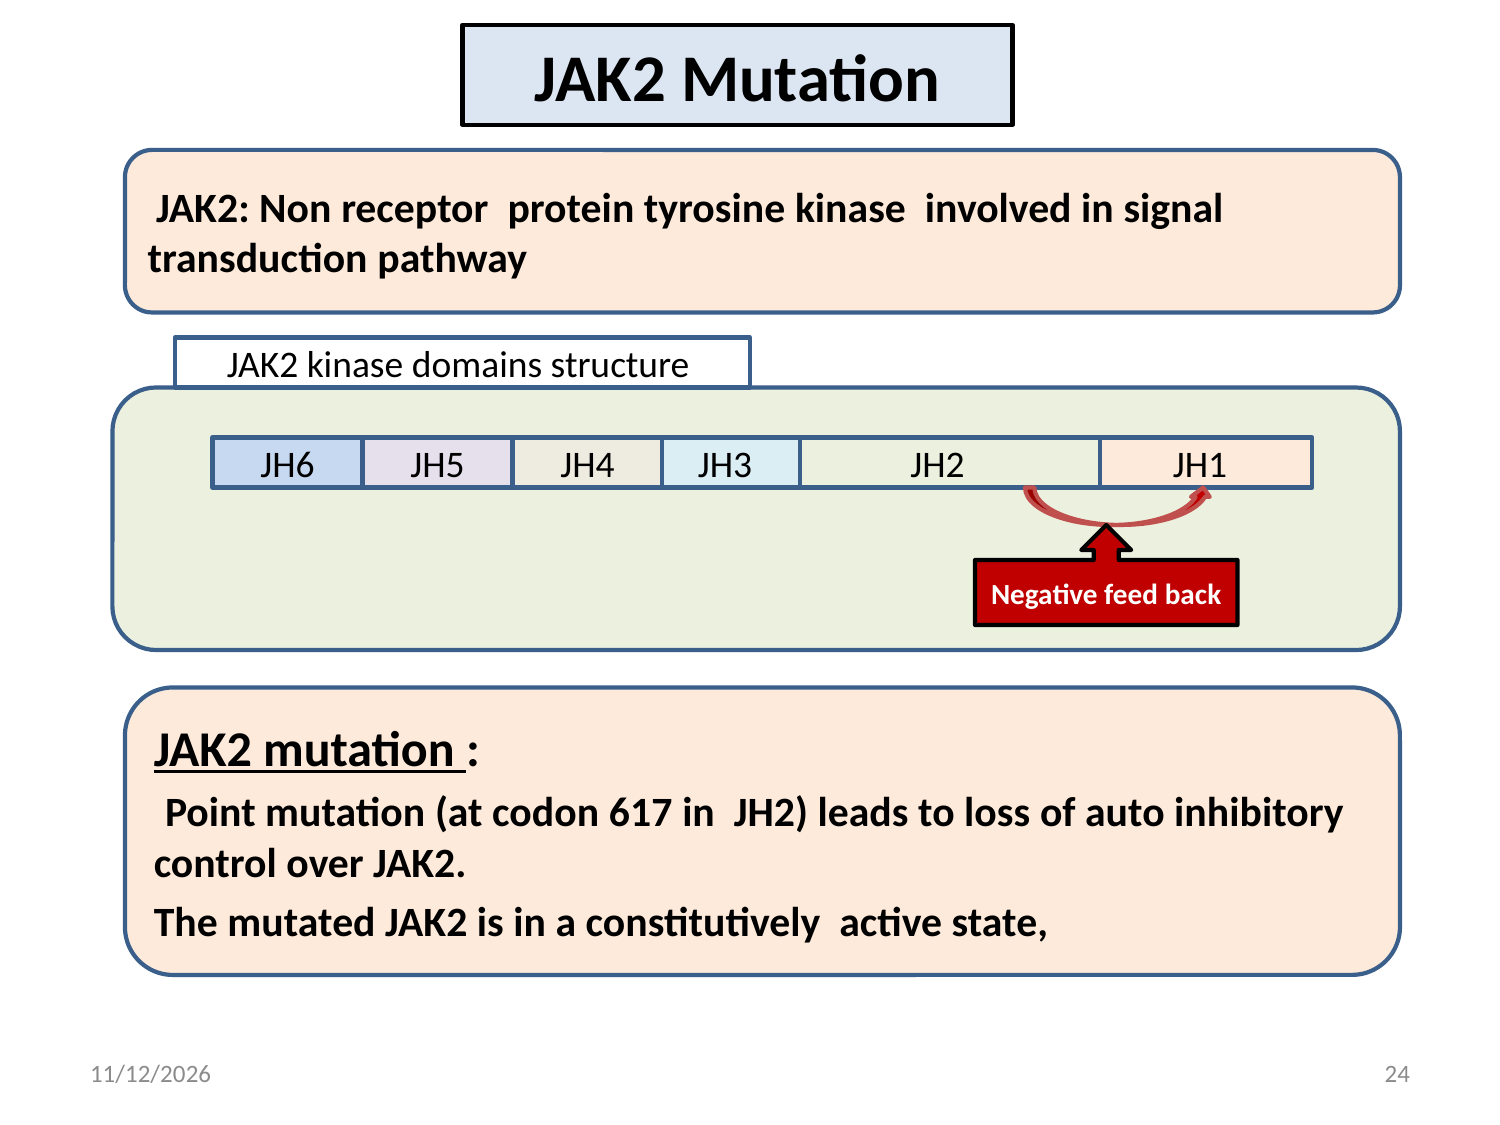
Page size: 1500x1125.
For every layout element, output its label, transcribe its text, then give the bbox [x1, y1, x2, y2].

text_box [1022, 485, 1105, 527]
text_box Negative feed back [972, 522, 1240, 628]
text_box JH2 [802, 435, 1102, 490]
text_box JH3 [664, 435, 802, 490]
text_box JH1 [1102, 435, 1314, 490]
text_box JH5 [364, 435, 514, 490]
text_box JAK2 Mutation [460, 23, 1015, 127]
text_box JAK2 kinase domains structure [173, 335, 752, 390]
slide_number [75, 1042, 425, 1103]
slide_number 24 [1074, 1042, 1425, 1103]
text_box [110, 385, 1403, 653]
text_box [1107, 485, 1212, 528]
text_box JAK2: Non receptor protein tyrosine kinase involved in signal transduction pathway [122, 147, 1403, 315]
text_box JH6 [210, 435, 364, 490]
text_box JH4 [514, 435, 664, 490]
text_box JAK2 mutation : Point mutation (at codon 617 in JH2) leads to loss of auto inhibitory control over JAK2. The mutated JAK2 is in a constitutively active state, [122, 685, 1403, 978]
